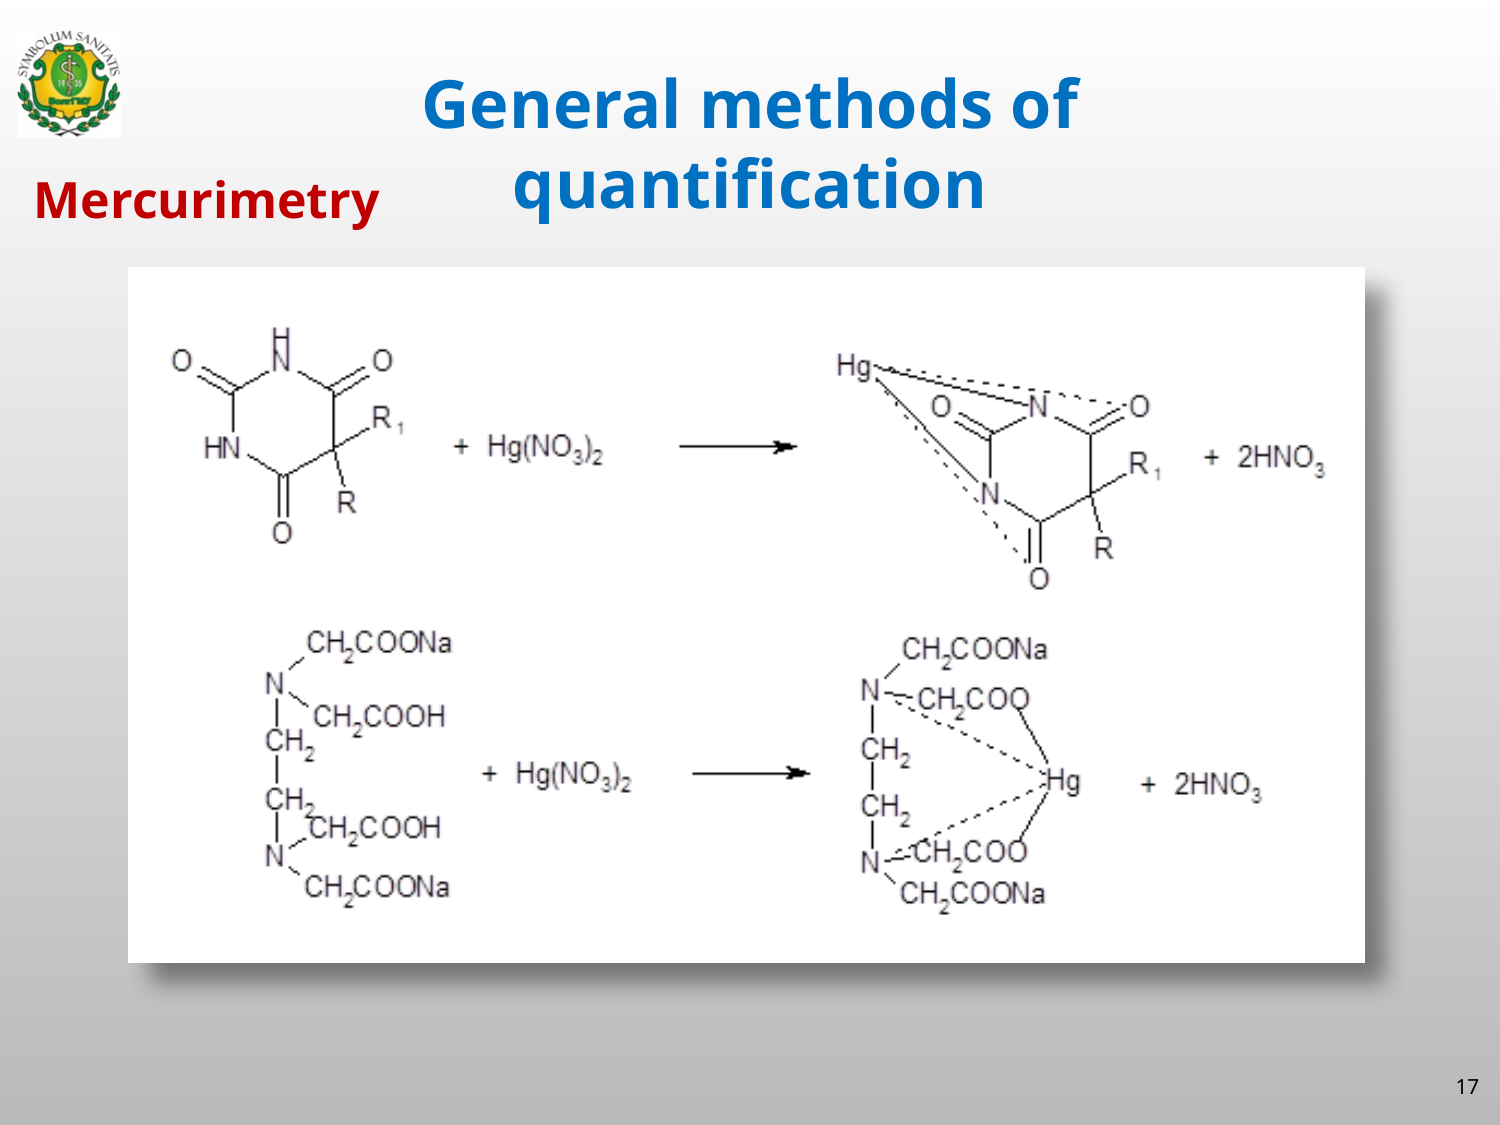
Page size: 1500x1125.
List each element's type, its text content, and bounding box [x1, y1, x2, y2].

text_box Mercurimetry [18, 160, 395, 236]
picture [17, 30, 121, 139]
picture [128, 266, 1365, 963]
slide_number 17 [1400, 1057, 1495, 1118]
text_box General methods of quantification [242, 54, 1258, 230]
